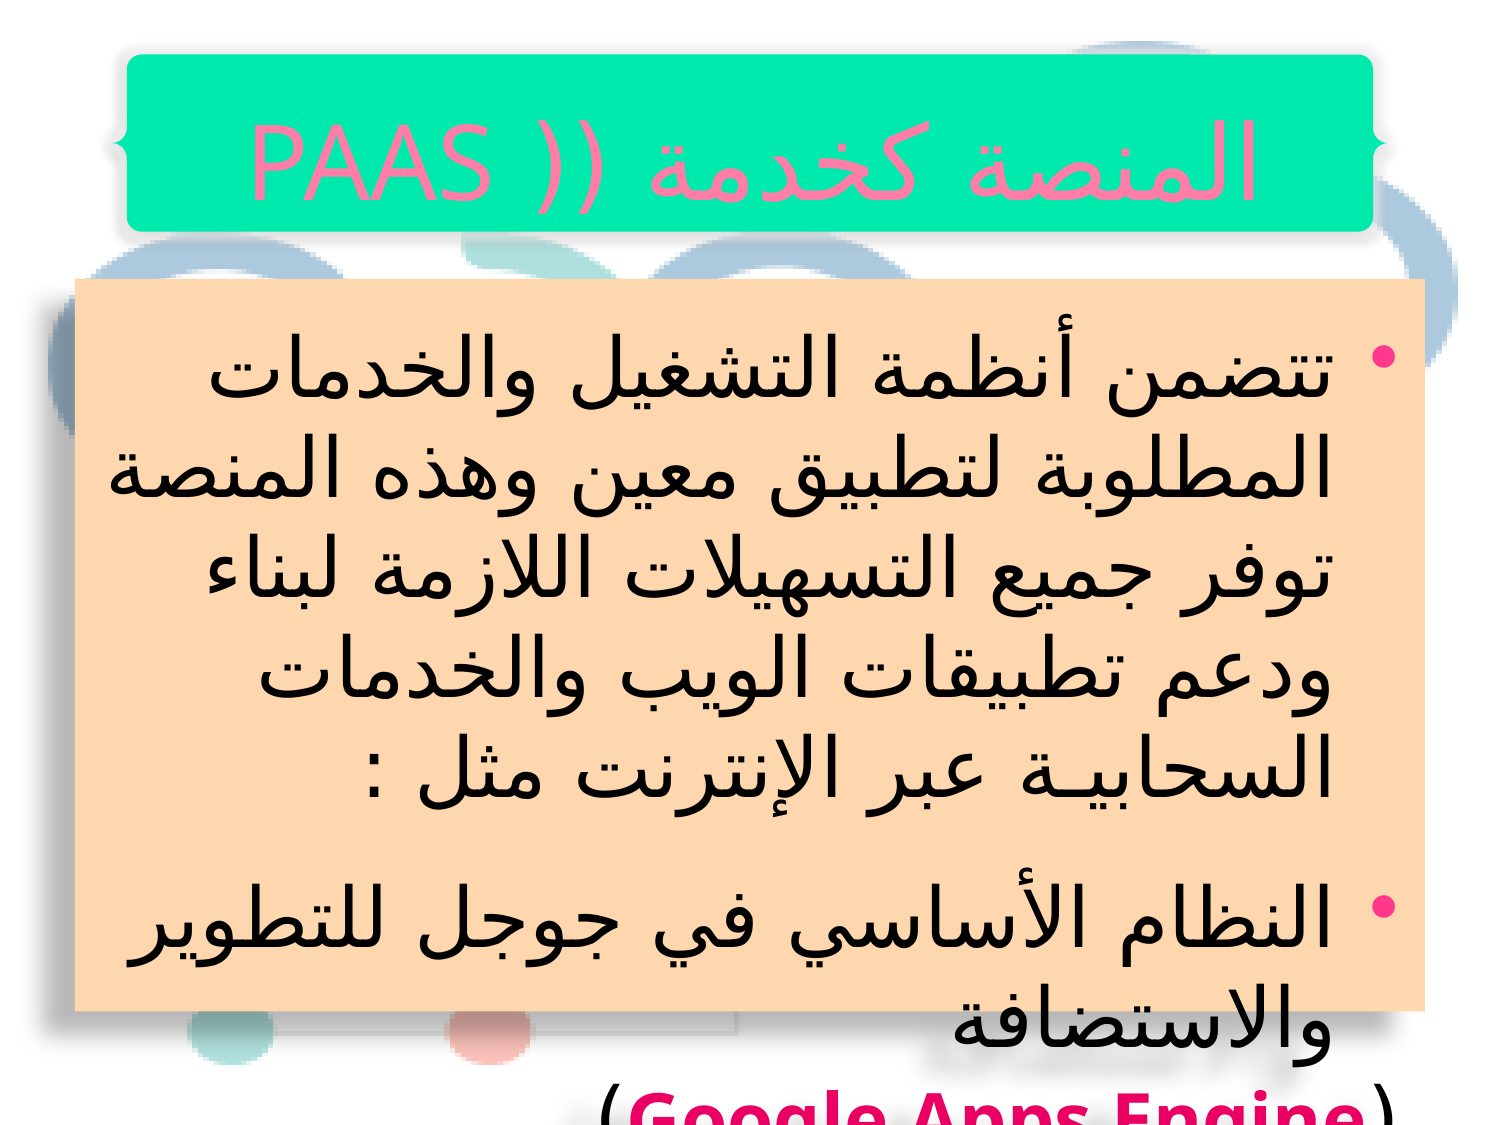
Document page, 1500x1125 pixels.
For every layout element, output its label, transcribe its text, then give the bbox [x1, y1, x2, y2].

text_box تتضمن أنظمة التشغيل والخدمات المطلوبة لتطبيق معين وهذه المنصة توفر جميع التسهيلات اللازمة لبناء ودعم تطبيقات الويب والخدمات السحابيـة عبر الإنترنت مثل : النظام الأساسي في جوجل للتطوير والاستضافة (Google Apps Engine) [74, 278, 1425, 1012]
text_box [108, 52, 135, 234]
text_box [1341, 51, 1391, 235]
text_box المنصة كخدمة (( PAAS [135, 43, 1341, 274]
